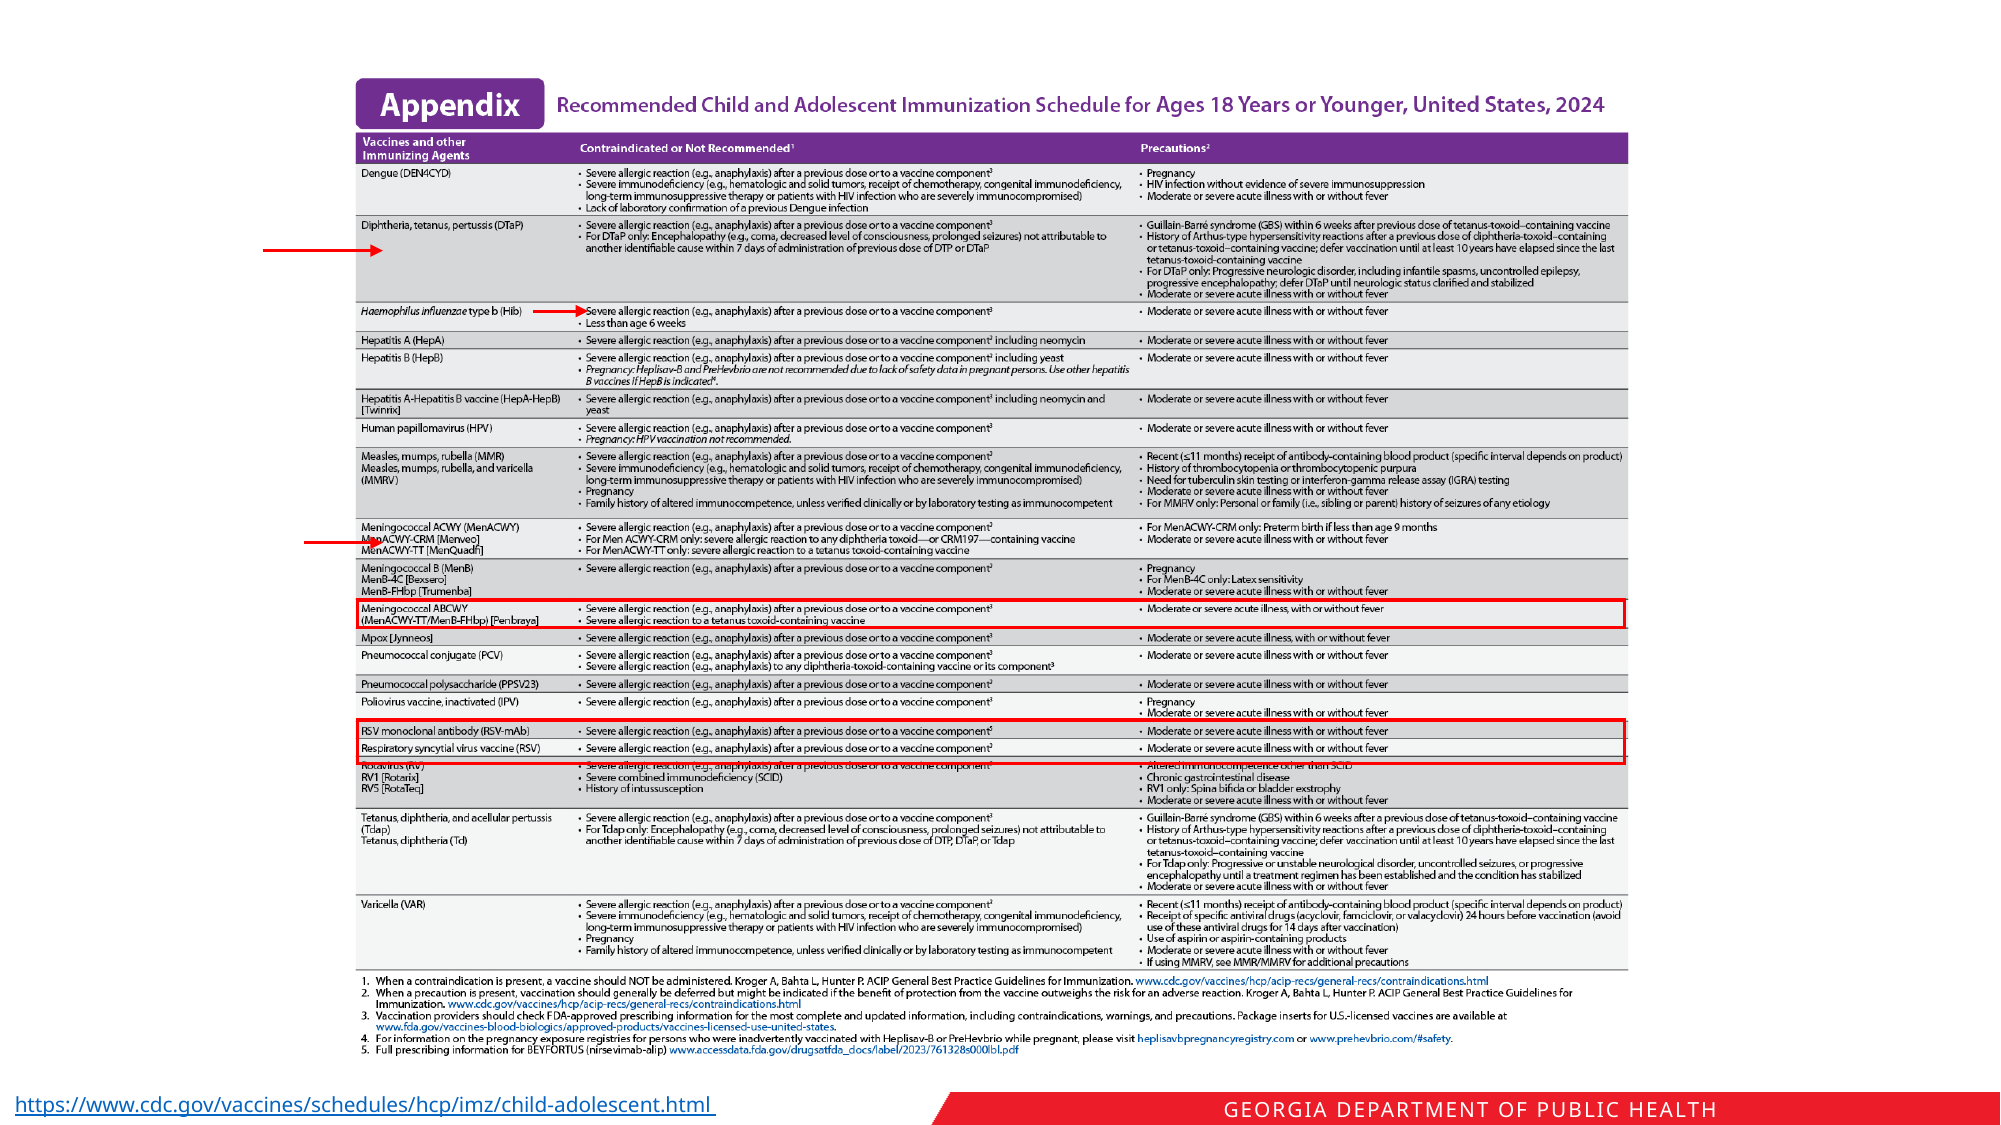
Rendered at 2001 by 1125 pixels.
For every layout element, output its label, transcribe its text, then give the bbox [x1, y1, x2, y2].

text_box https://www.cdc.gov/vaccines/schedules/hcp/imz/child-adolescent.html [0, 1084, 1000, 1125]
picture [341, 62, 1643, 1068]
picture [1000, 1092, 2000, 1125]
